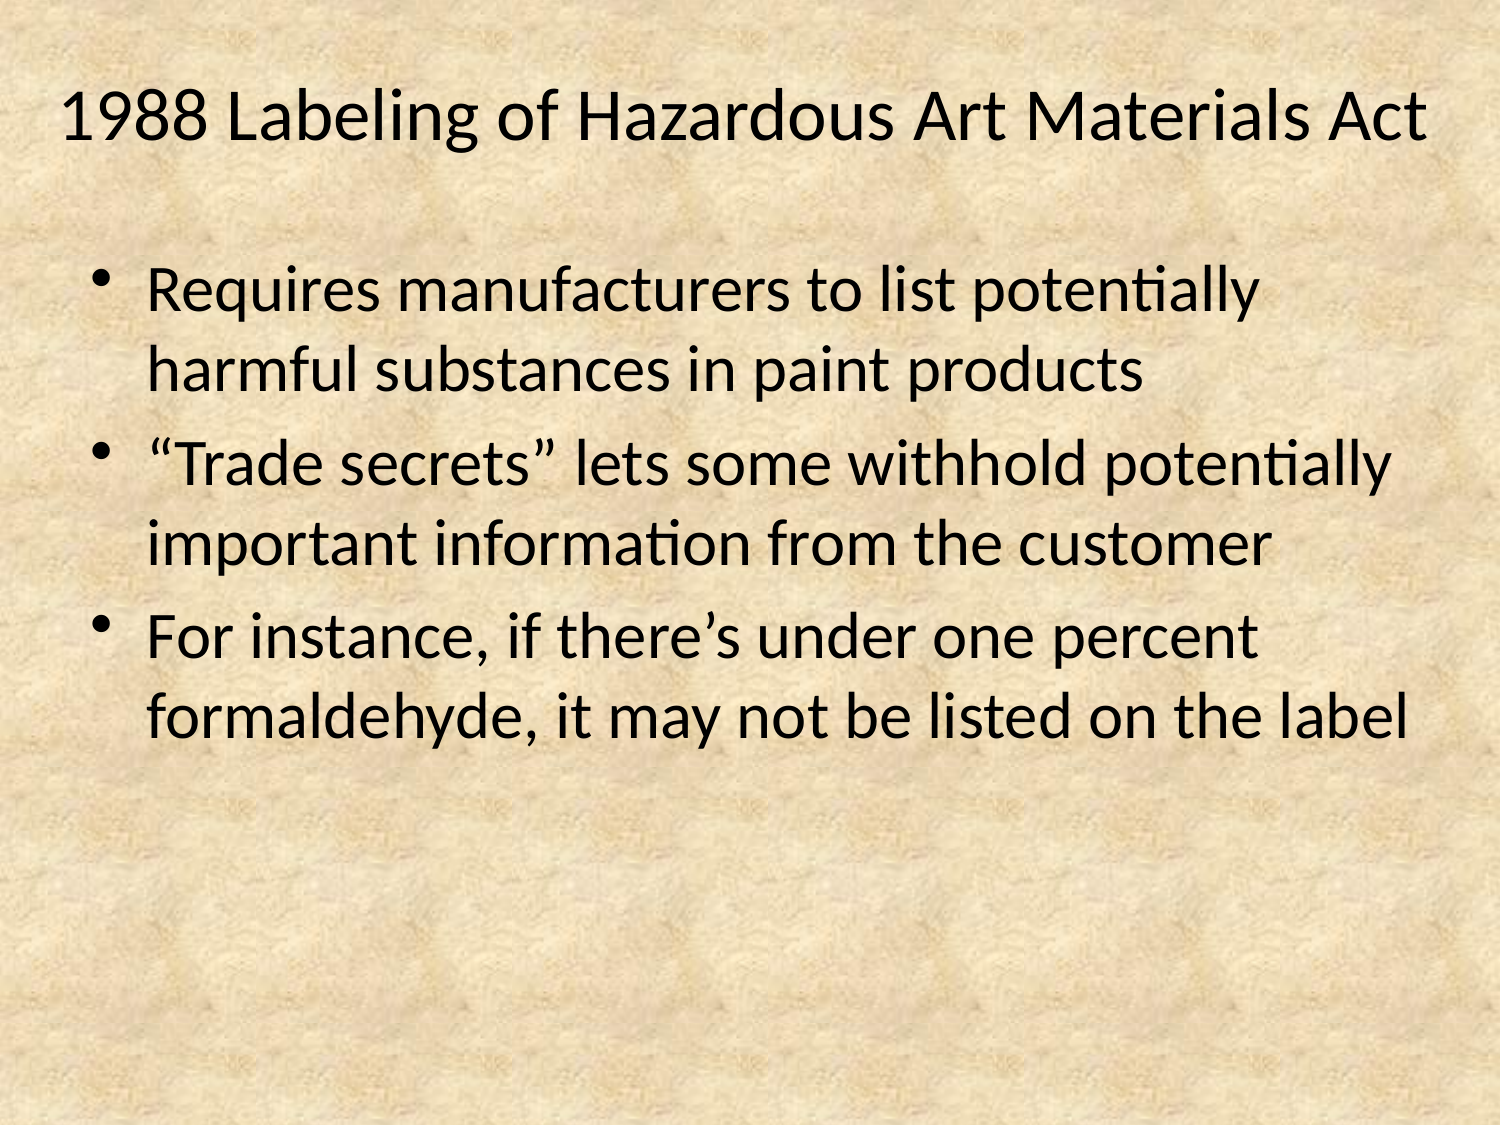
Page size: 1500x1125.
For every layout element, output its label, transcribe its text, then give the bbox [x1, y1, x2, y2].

list Requires manufacturers to list potentially harmful substances in paint products “Trade secrets” lets some withhold potentially important information from the customer For instance, if there’s under one percent formaldehyde, it may not be listed on the label [74, 237, 1463, 943]
title 1988 Labeling of Hazardous Art Materials Act [12, 44, 1476, 176]
picture [0, 0, 1500, 1125]
